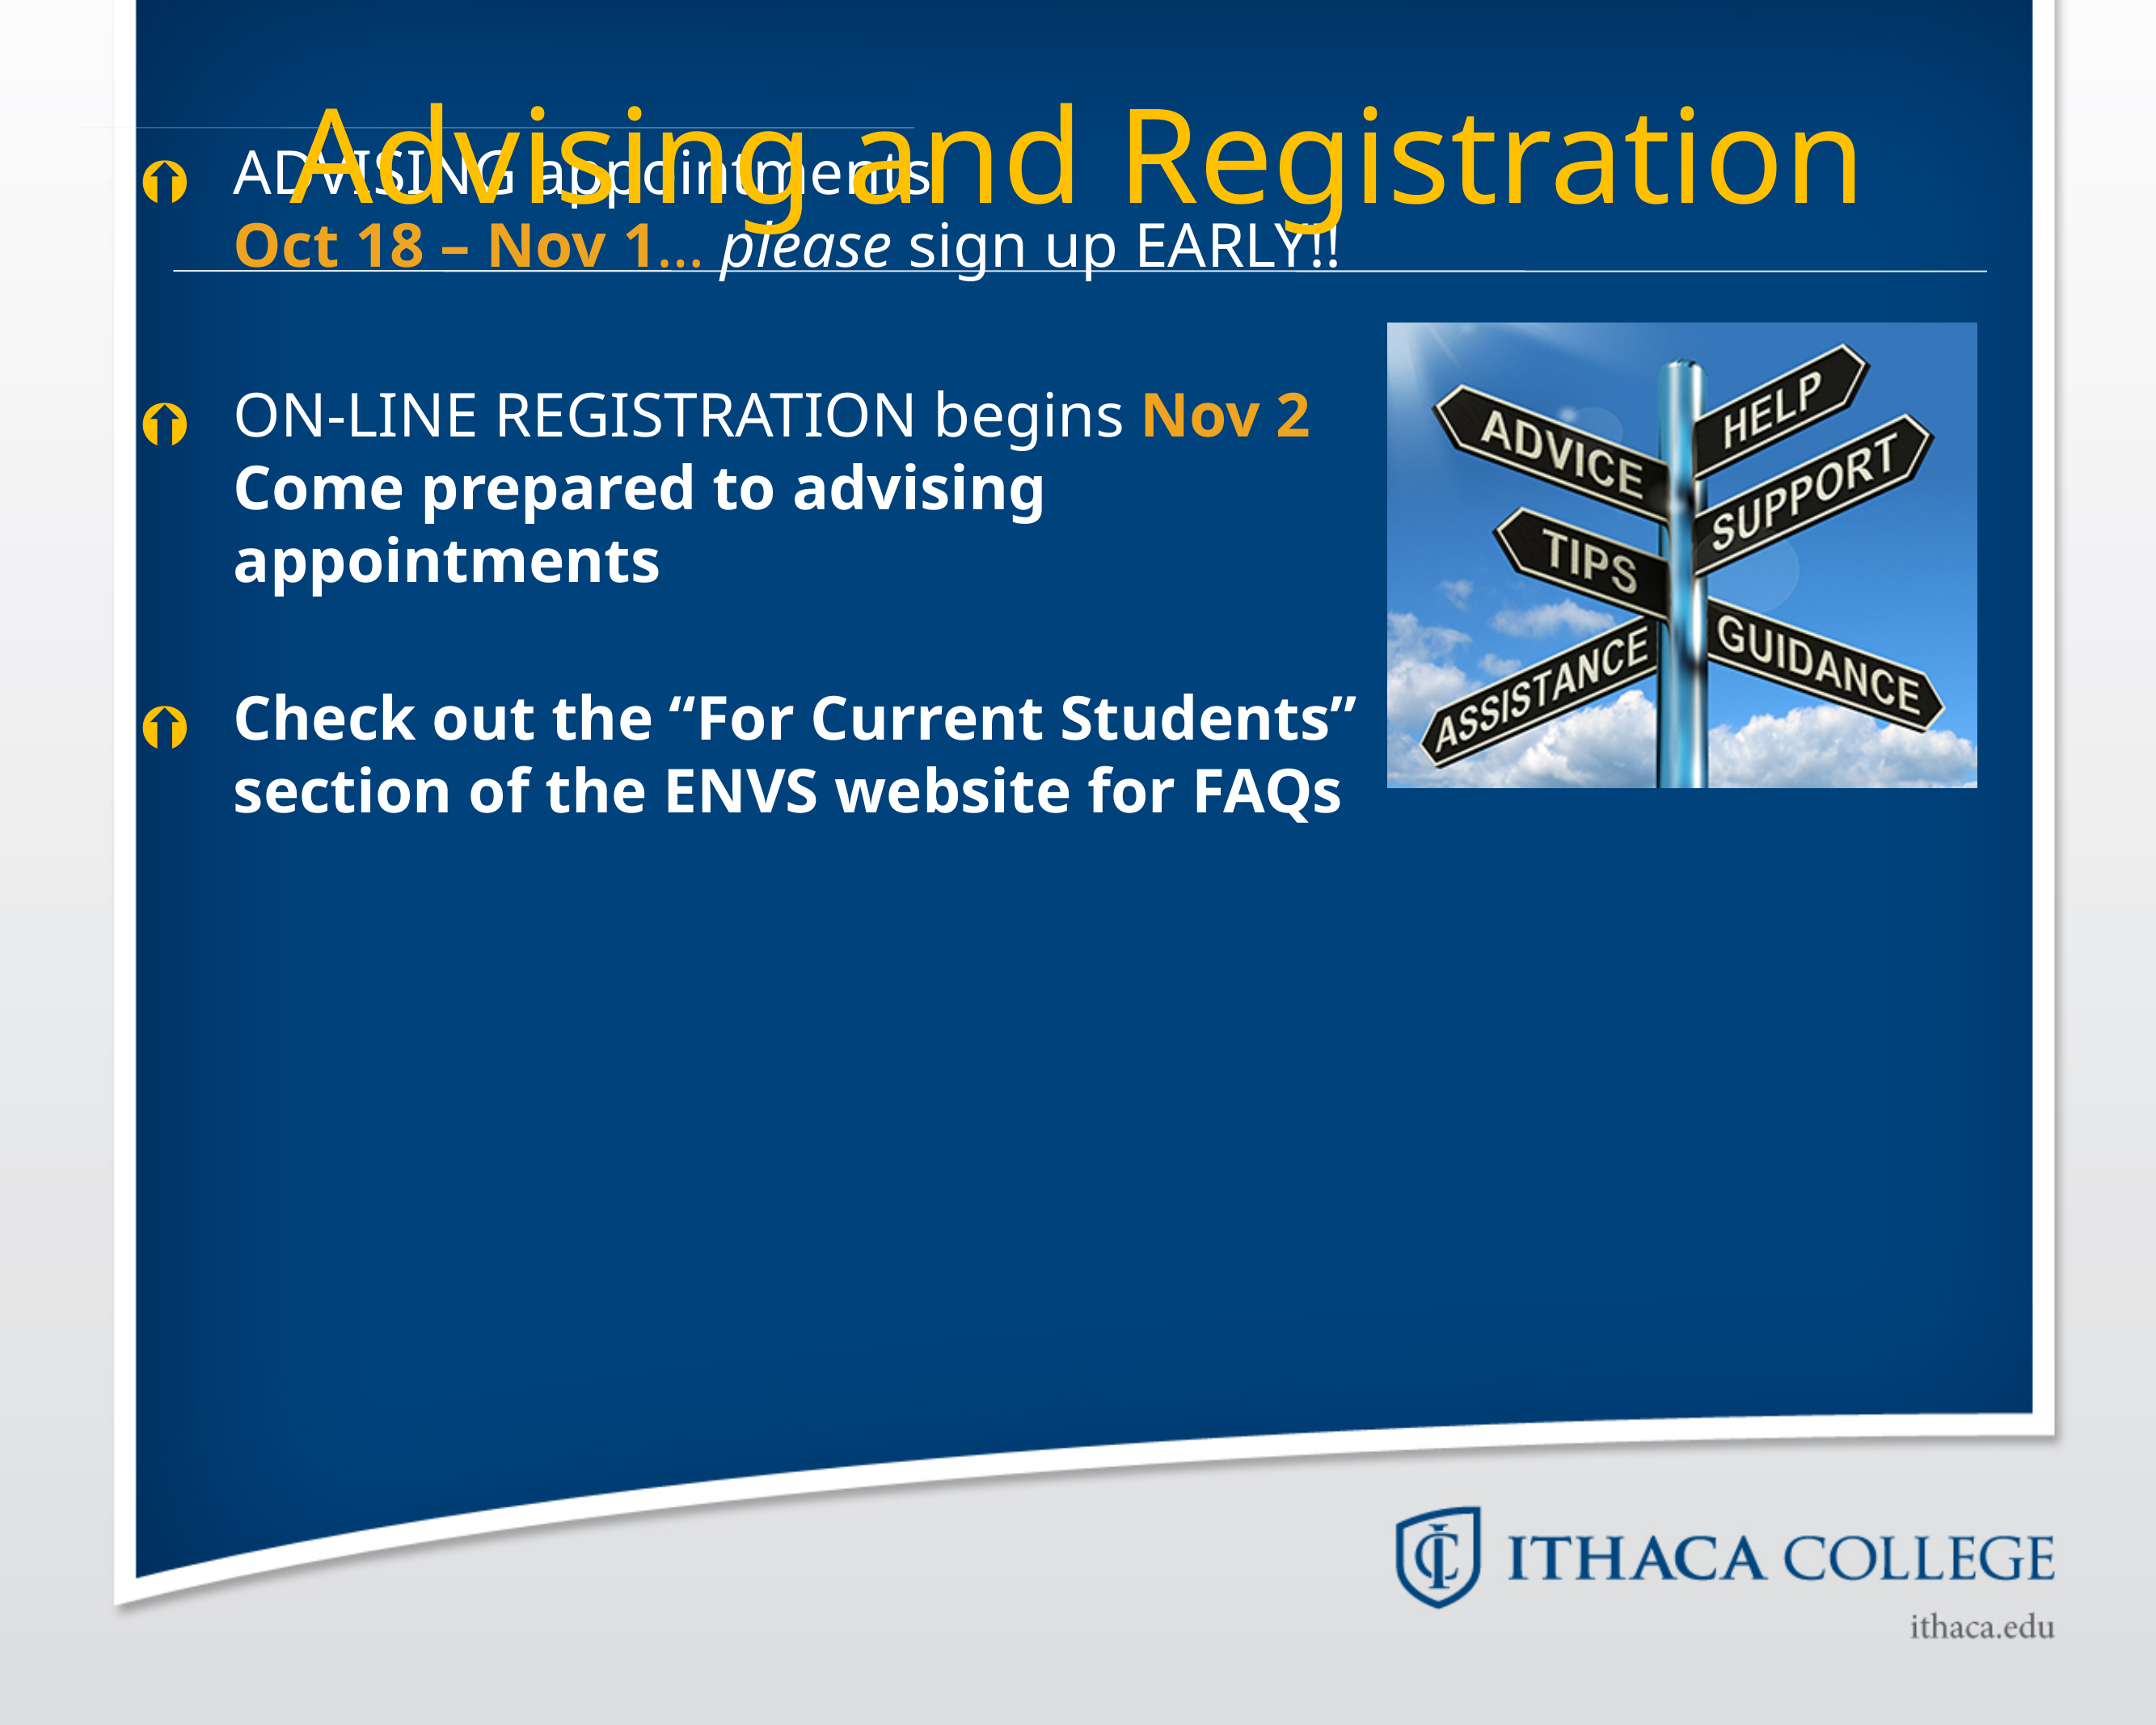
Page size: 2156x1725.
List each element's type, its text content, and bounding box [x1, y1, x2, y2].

picture [0, 0, 2156, 1725]
list ADVISING appointments Oct 18 – Nov 1… please sign up EARLY!! ON-LINE REGISTRATION begins Nov 2 Come prepared to advising appointments Check out the “For Current Students” section of the ENVS website for FAQs [128, 339, 1388, 1238]
title Advising and Registration [108, 59, 2048, 242]
